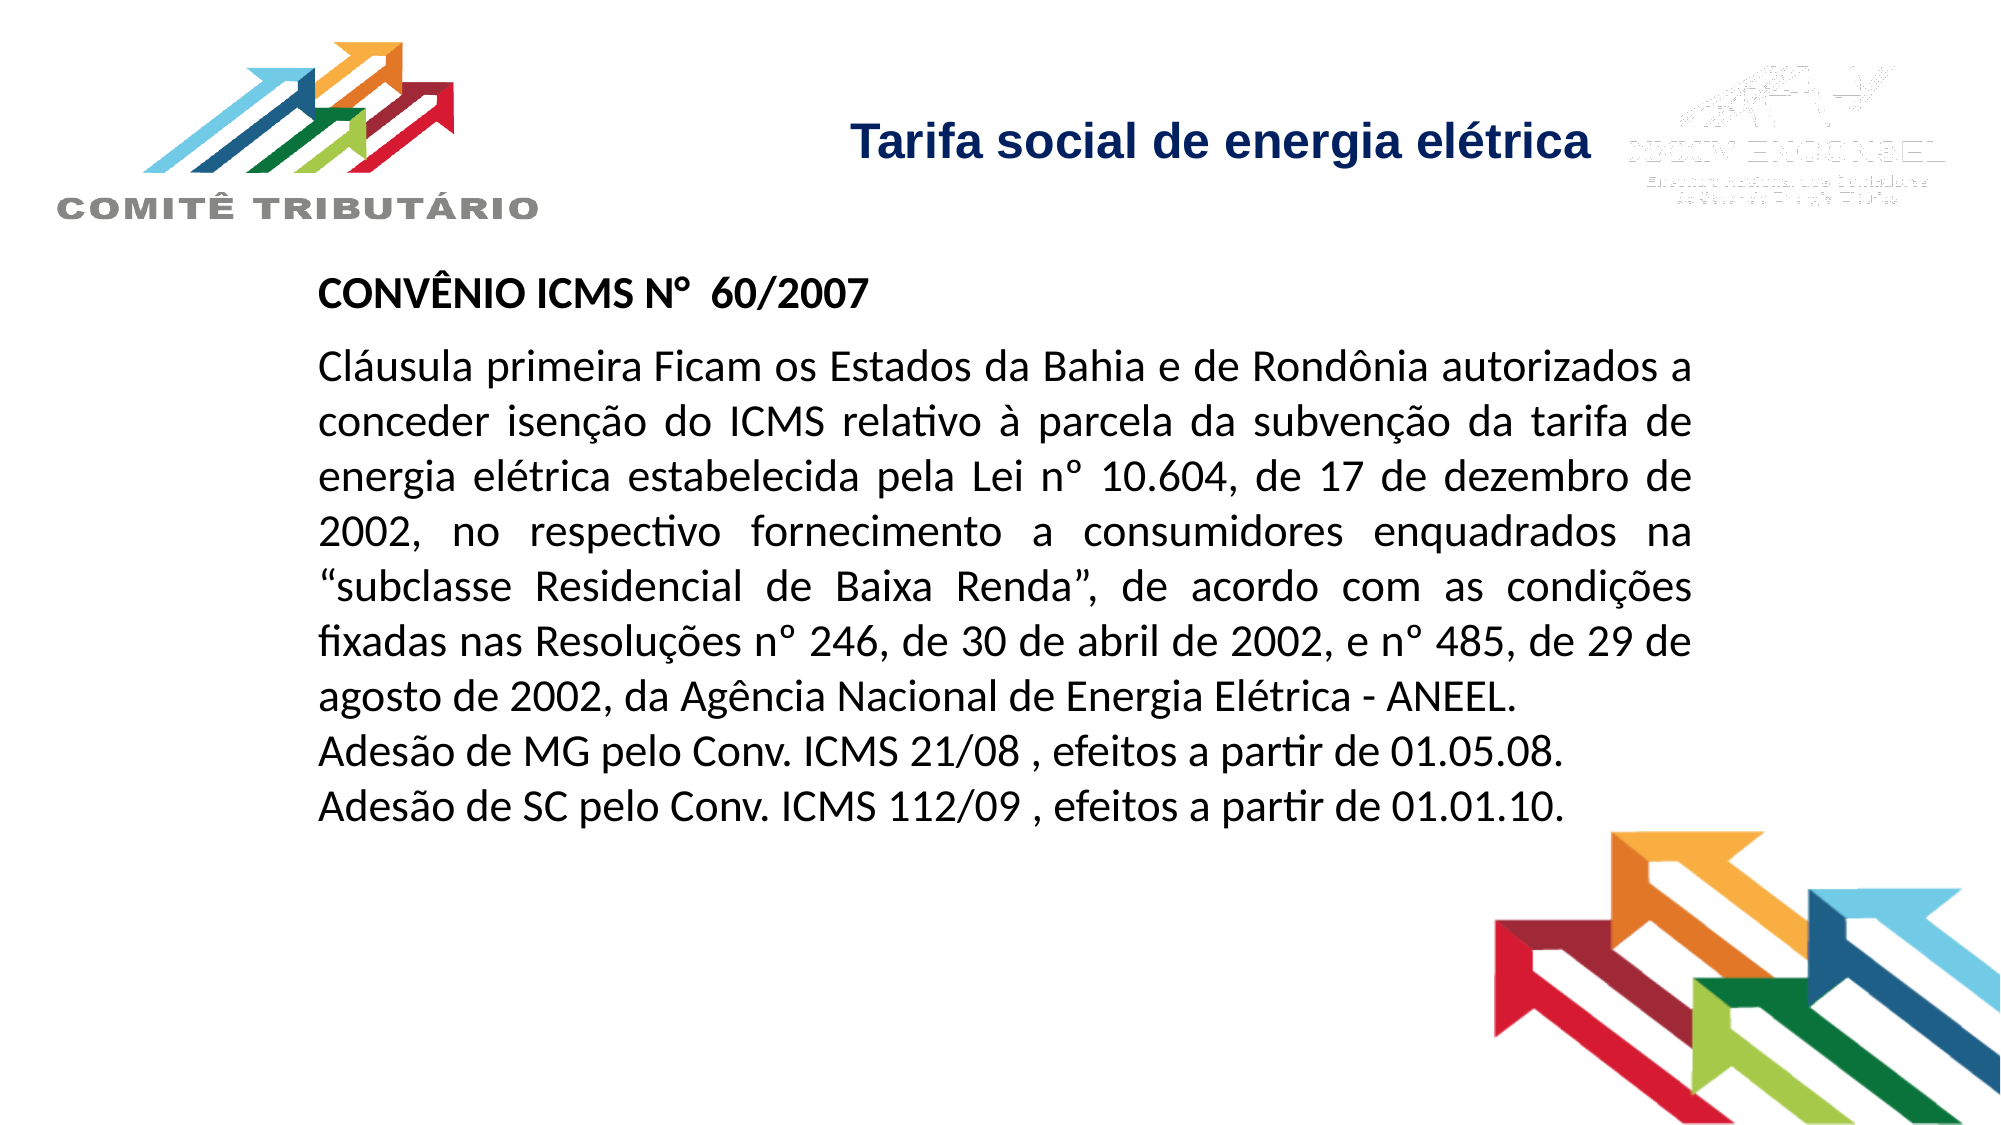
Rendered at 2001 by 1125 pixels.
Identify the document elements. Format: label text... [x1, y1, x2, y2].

list CONVÊNIO ICMS N° 60/2007 Cláusula primeira Ficam os Estados da Bahia e de Rondônia autorizados a conceder isenção do ICMS relativo à parcela da subvenção da tarifa de energia elétrica estabelecida pela Lei nº 10.604, de 17 de dezembro de 2002, no respectivo fornecimento a consumidores enquadrados na “subclasse Residencial de Baixa Renda”, de acordo com as condições fixadas nas Resoluções nº 246, de 30 de abril de 2002, e nº 485, de 29 de agosto de 2002, da Agência Nacional de Energia Elétrica - ANEEL. Adesão de MG pelo Conv. ICMS 21/08 , efeitos a partir de 01.05.08. Adesão de SC pelo Conv. ICMS 112/09 , efeitos a partir de 01.01.10. [303, 255, 1709, 988]
picture [55, 42, 541, 228]
title Tarifa social de energia elétrica [692, 45, 1750, 233]
picture [1750, 64, 1945, 206]
picture [1494, 831, 2001, 1125]
